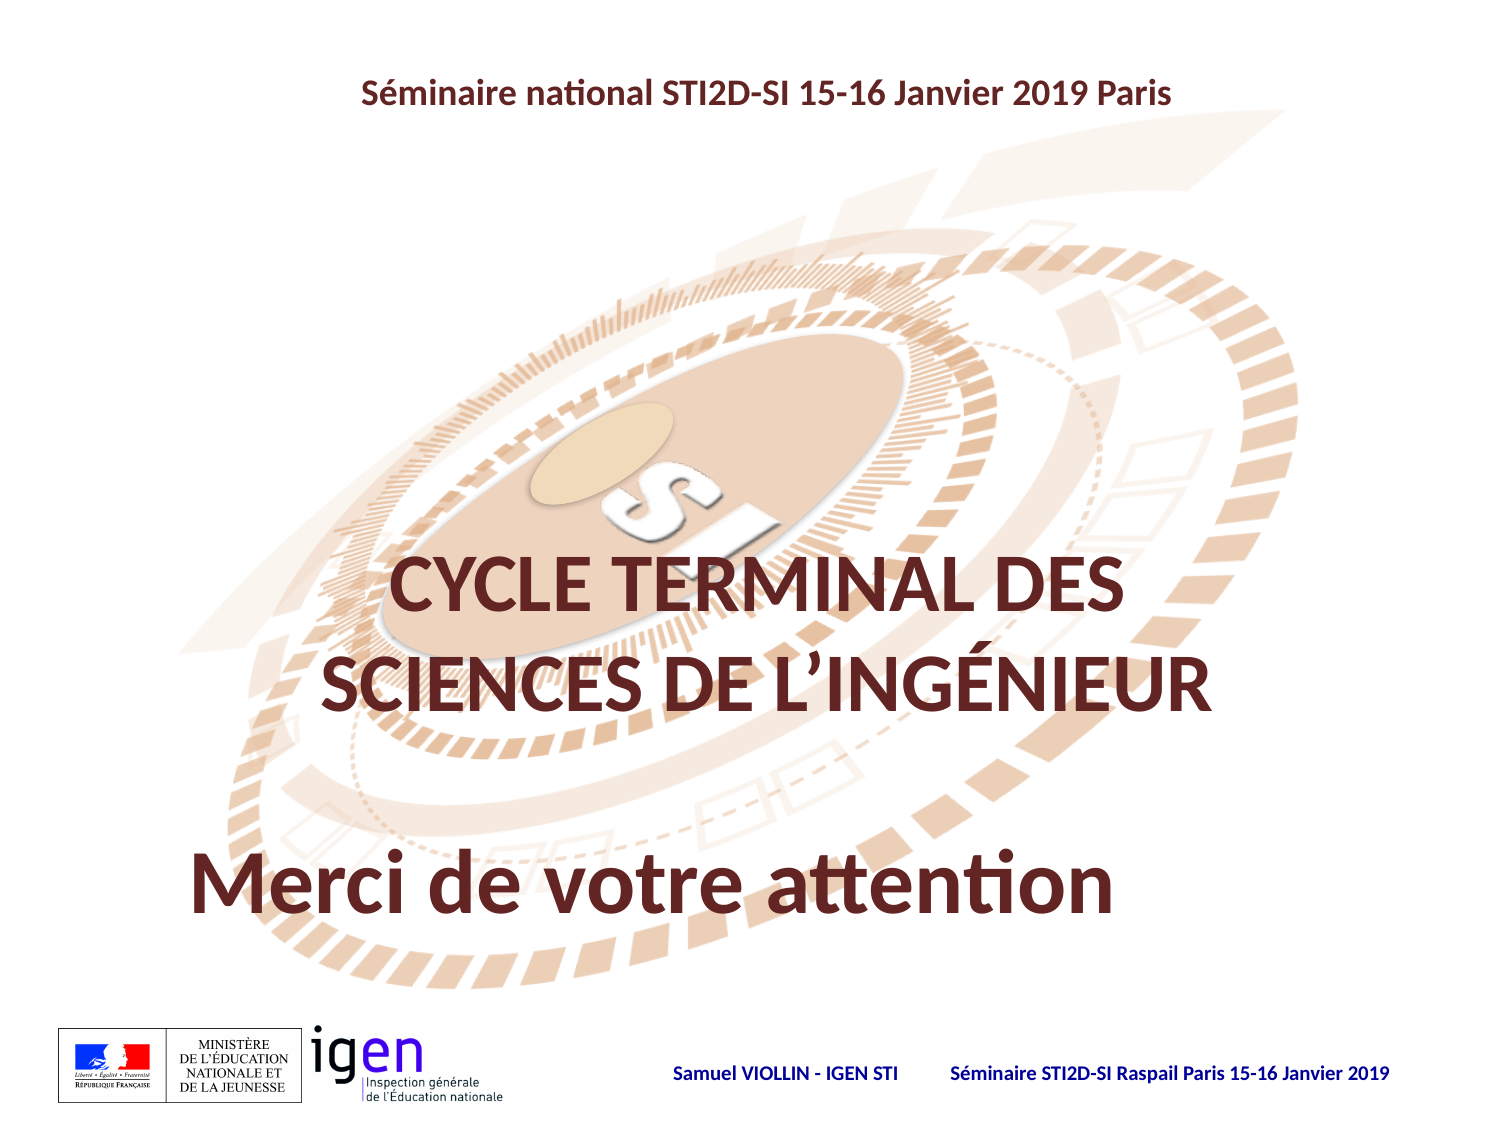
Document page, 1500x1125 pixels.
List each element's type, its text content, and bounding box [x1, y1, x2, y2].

picture [58, 1028, 302, 1103]
text_box Merci de votre attention [120, 814, 221, 940]
text_box Séminaire national STI2D-SI 15-16 Janvier 2019 Paris CYCLE TERMINAL DES SCIENCES DE L’INGÉNIEUR [1289, 60, 1299, 736]
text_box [226, 0, 1286, 1096]
picture [309, 1096, 505, 1103]
